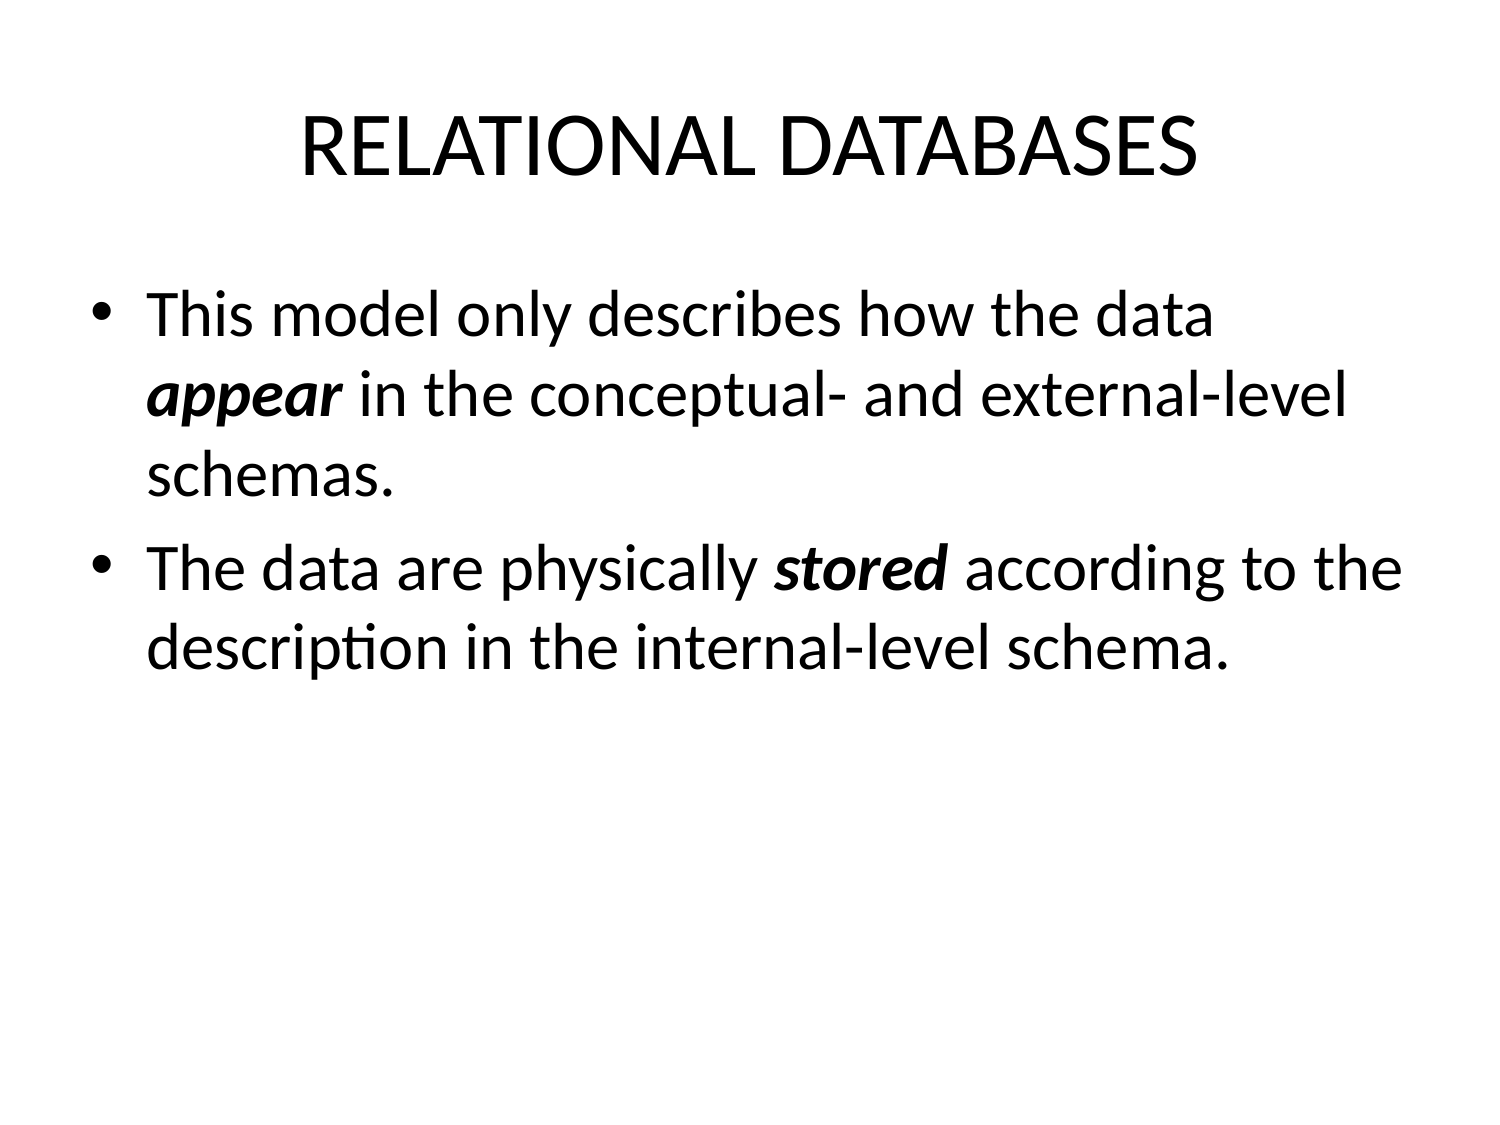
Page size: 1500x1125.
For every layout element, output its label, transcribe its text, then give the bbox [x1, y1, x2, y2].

list This model only describes how the data appear in the conceptual- and external-level schemas. The data are physically stored according to the description in the internal-level schema. [75, 262, 1425, 1038]
title RELATIONAL DATABASES [75, 45, 1425, 233]
